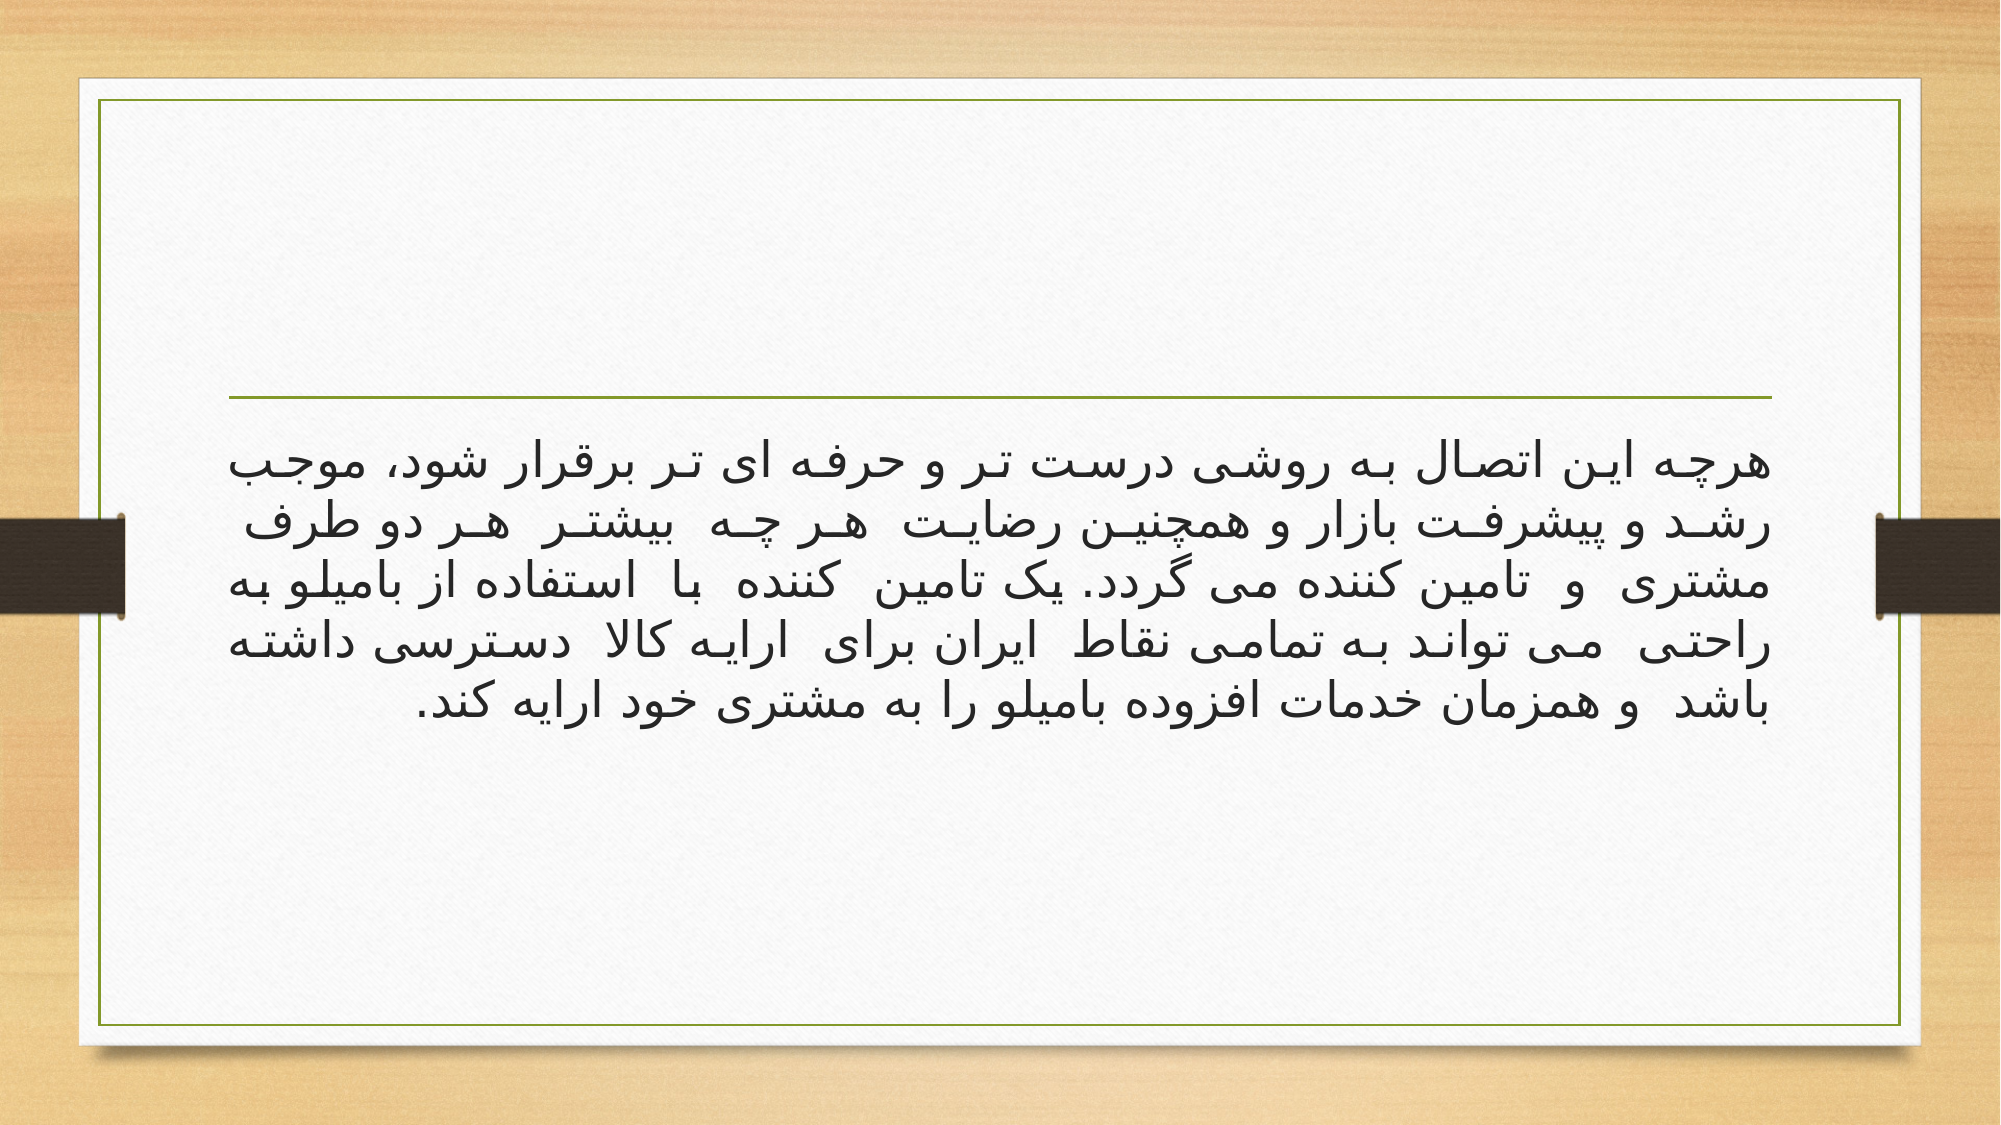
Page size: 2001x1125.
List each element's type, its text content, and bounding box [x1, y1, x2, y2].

picture [0, 0, 2001, 1125]
list هرچه این اتصال به روشی درست تر و حرفه ای تر برقرار شود، موجب رشد و پیشرفت بازار و همچنین رضایت هر چه بیشتر هر دو طرف مشتری و تامین کننده می گردد. یک تامین کننده با استفاده از بامیلو به راحتی می تواند به تمامی نقاط ایران برای ارایه کالا دسترسی داشته باشد و همزمان خدمات افزوده بامیلو را به مشتری خود ارایه کند. [212, 419, 1788, 964]
